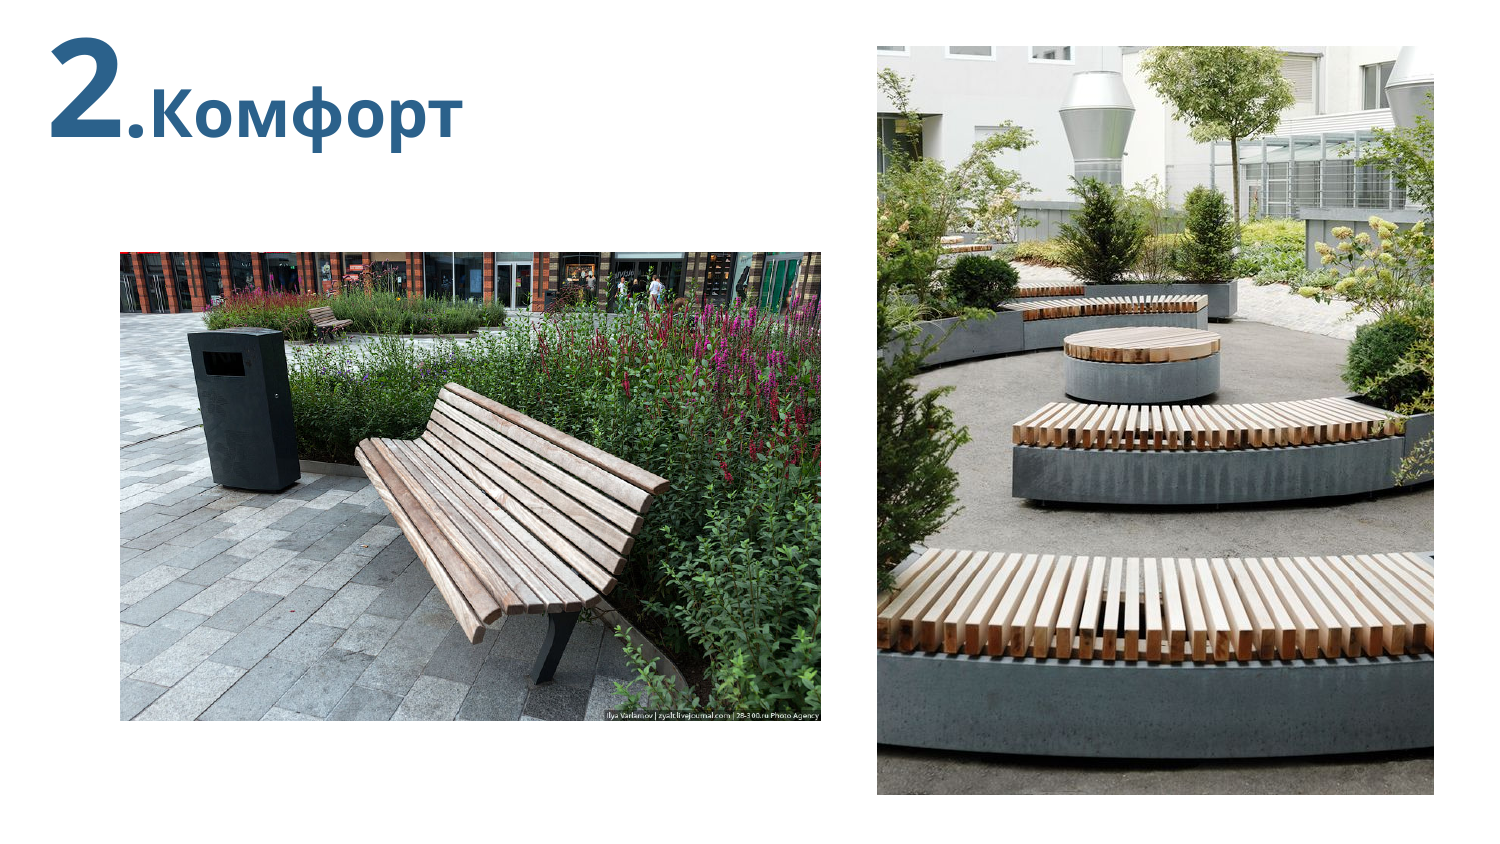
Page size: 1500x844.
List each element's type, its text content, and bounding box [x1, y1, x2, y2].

picture [877, 46, 1434, 795]
text_box 2.Комфорт [31, 0, 807, 172]
picture [120, 252, 821, 721]
